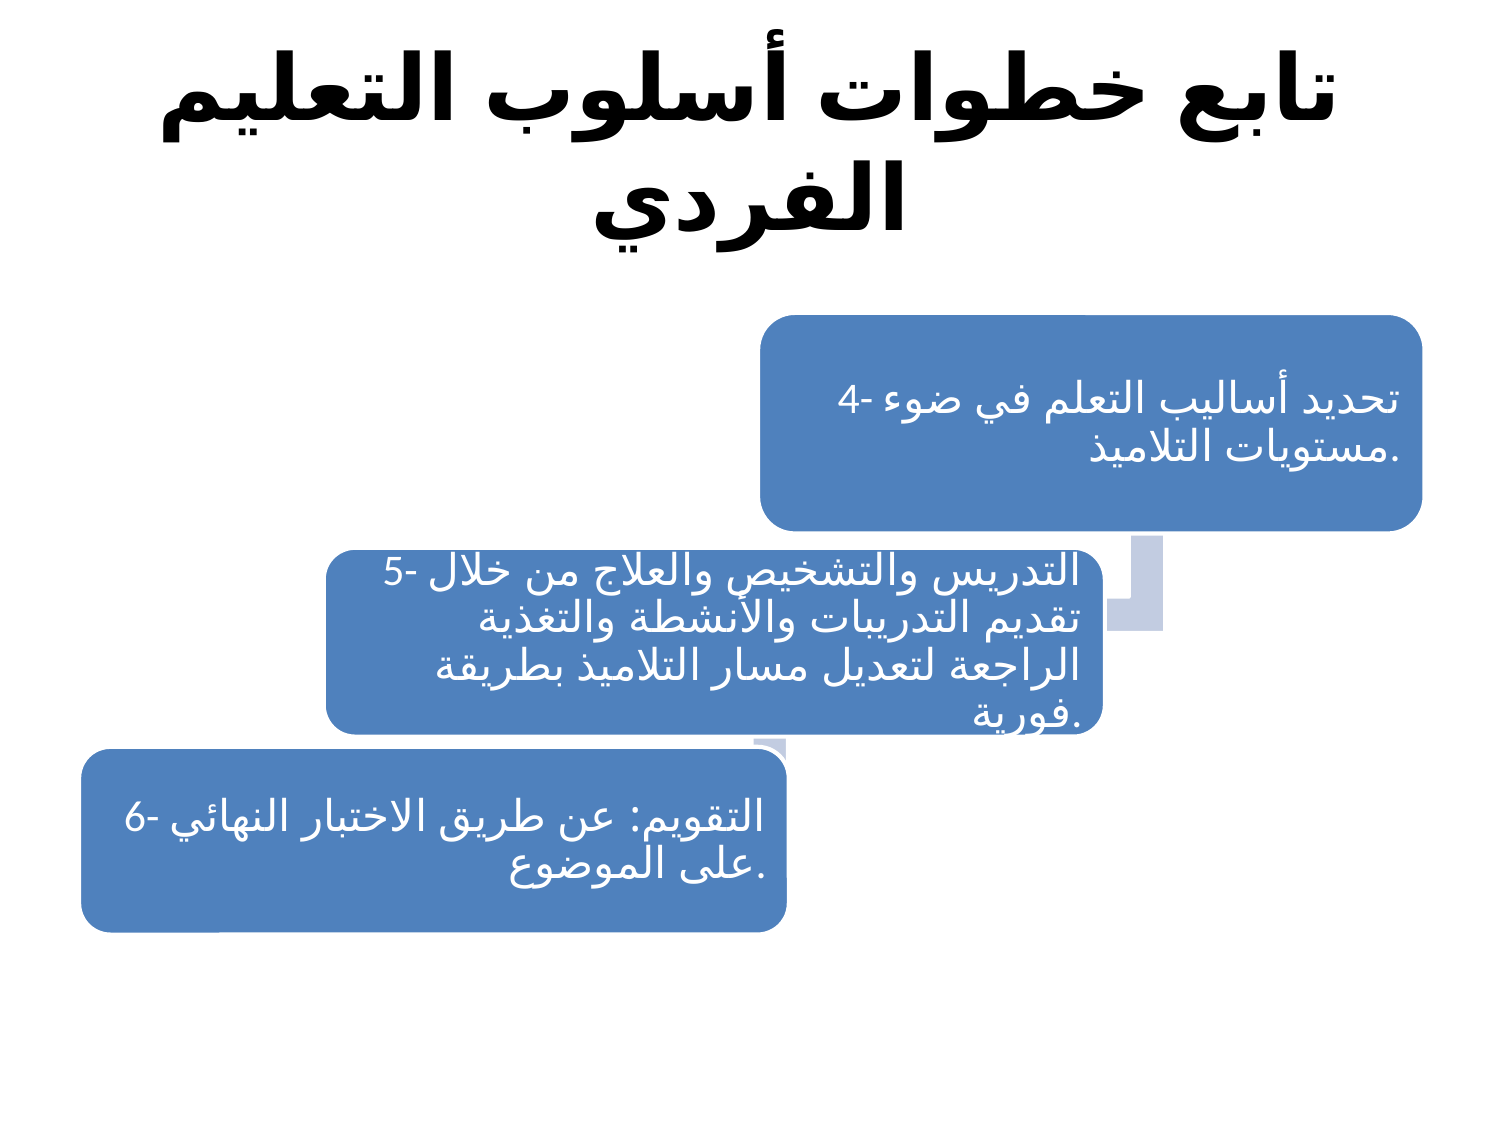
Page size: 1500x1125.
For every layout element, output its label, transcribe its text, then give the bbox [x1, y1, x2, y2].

title تابع خطوات أسلوب التعليم الفردي [75, 45, 1425, 233]
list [74, 262, 1426, 1006]
